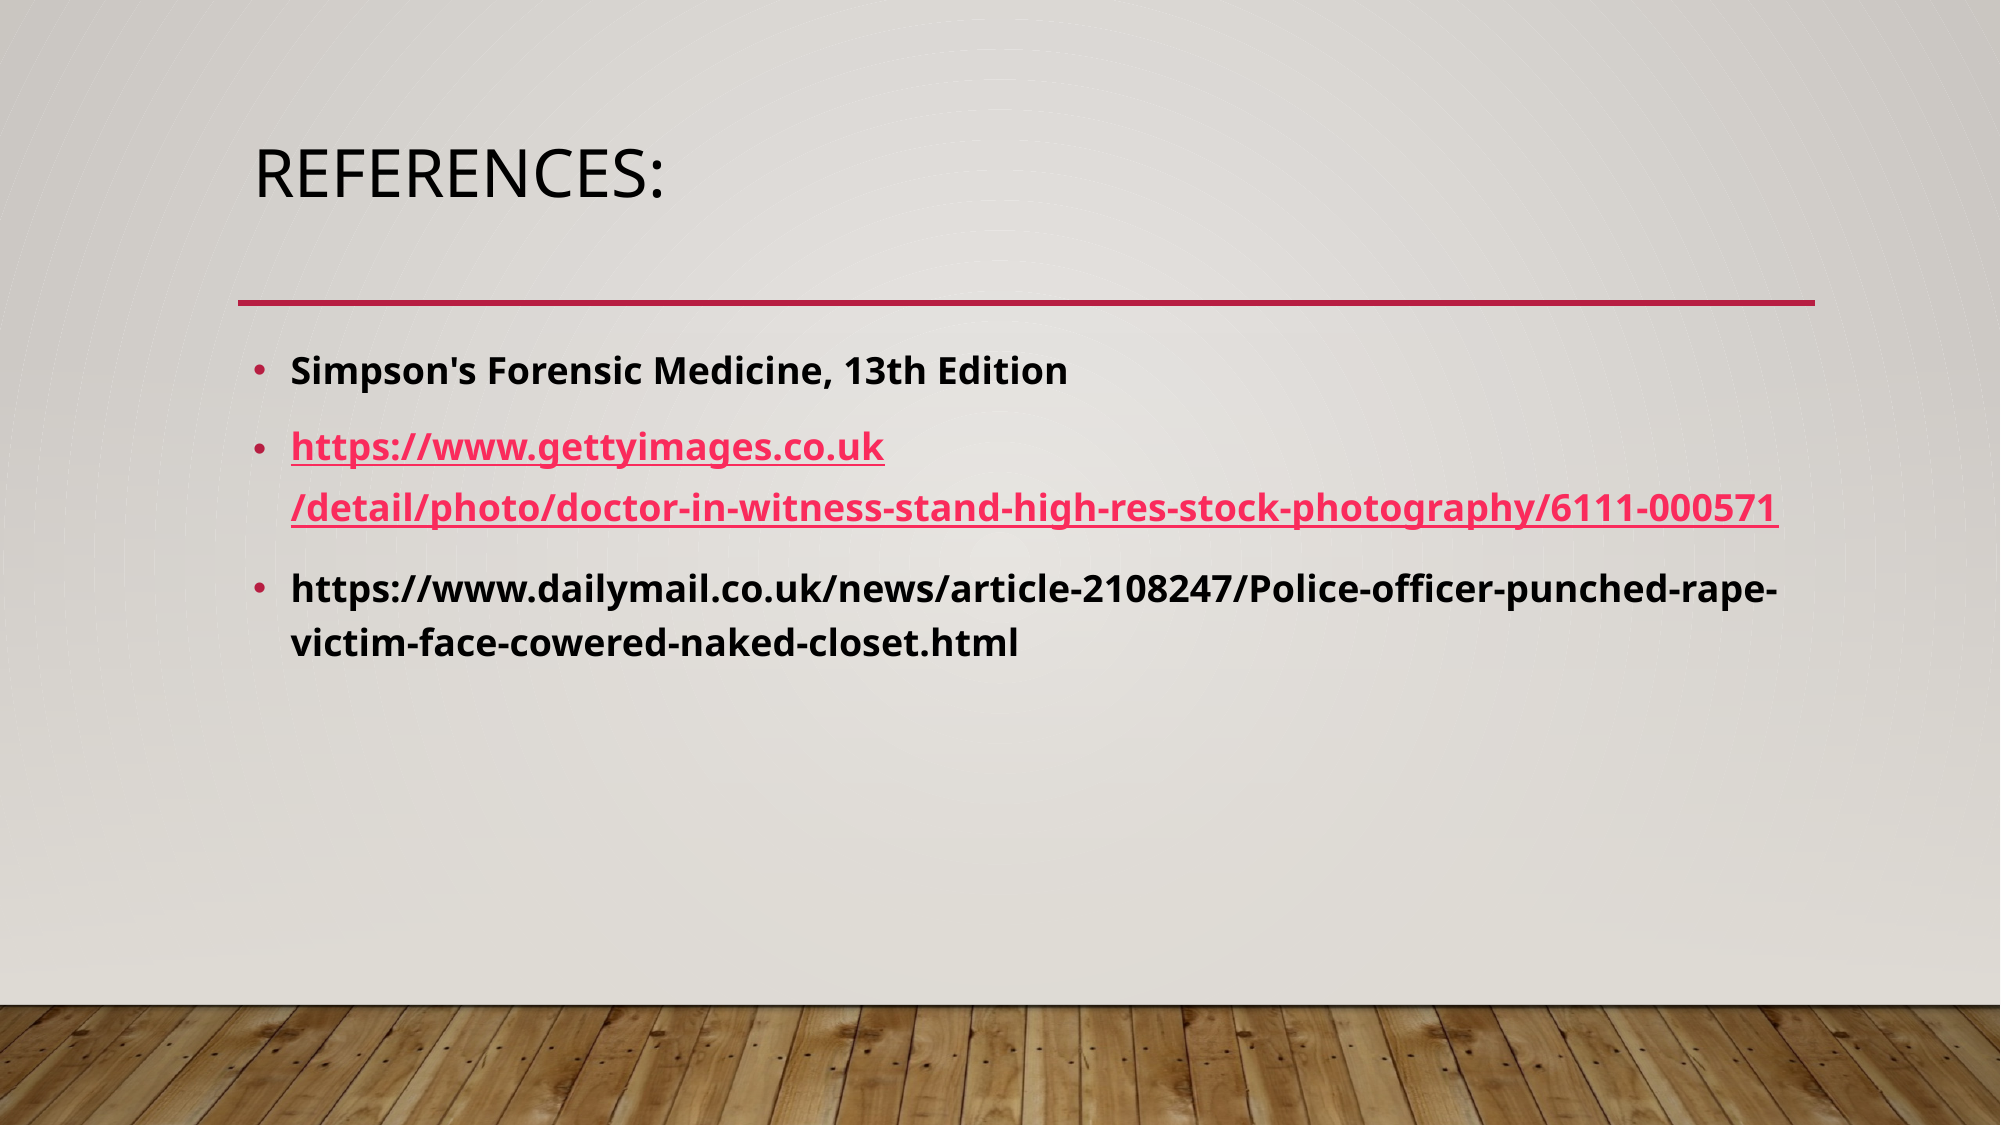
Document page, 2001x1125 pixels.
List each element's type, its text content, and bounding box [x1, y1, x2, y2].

picture [0, 1005, 2000, 1125]
list Simpson's Forensic Medicine, 13th Edition https://www.gettyimages.co.uk/detail/photo/doctor-in-witness-stand-high-res-stock-photography/6111-000571 https://www.dailymail.co.uk/news/article-2108247/Police-officer-punched-rape-victim-face-cowered-naked-closet.html [238, 330, 1814, 518]
title References: [238, 131, 1814, 305]
